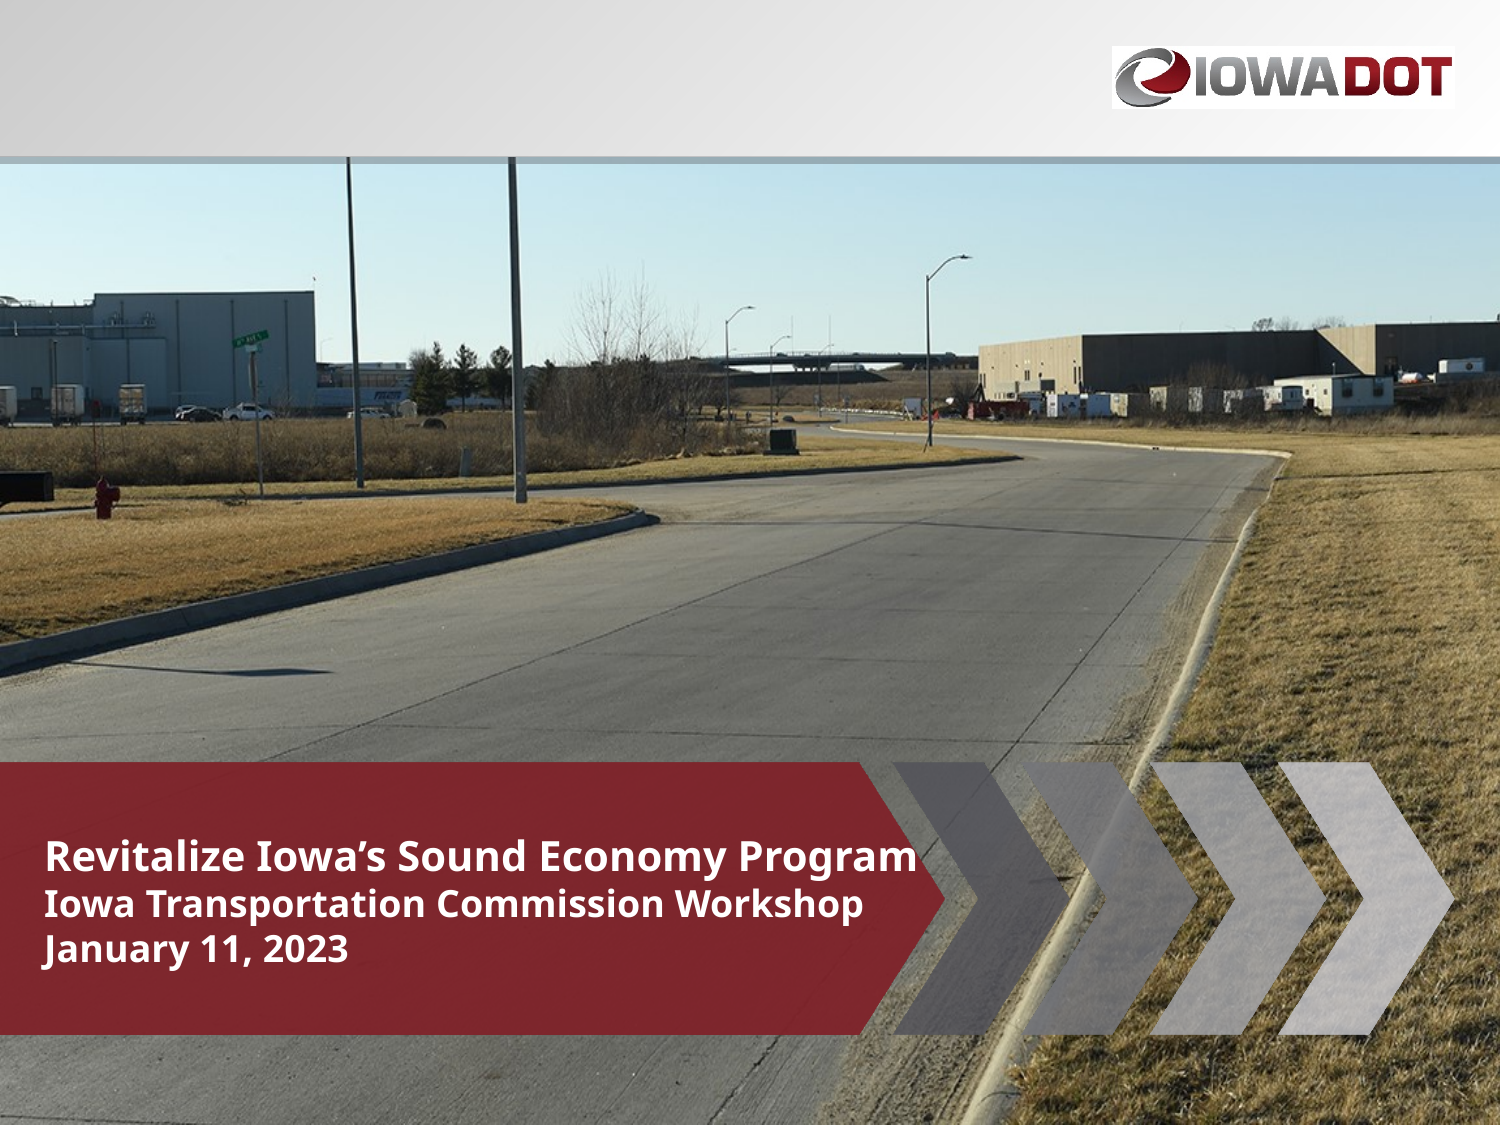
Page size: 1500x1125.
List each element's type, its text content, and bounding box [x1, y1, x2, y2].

text_box Revitalize Iowa’s Sound Economy Program Iowa Transportation Commission Workshop January 11, 2023 [29, 822, 963, 978]
picture [1112, 46, 1455, 109]
picture [0, 164, 1500, 1125]
